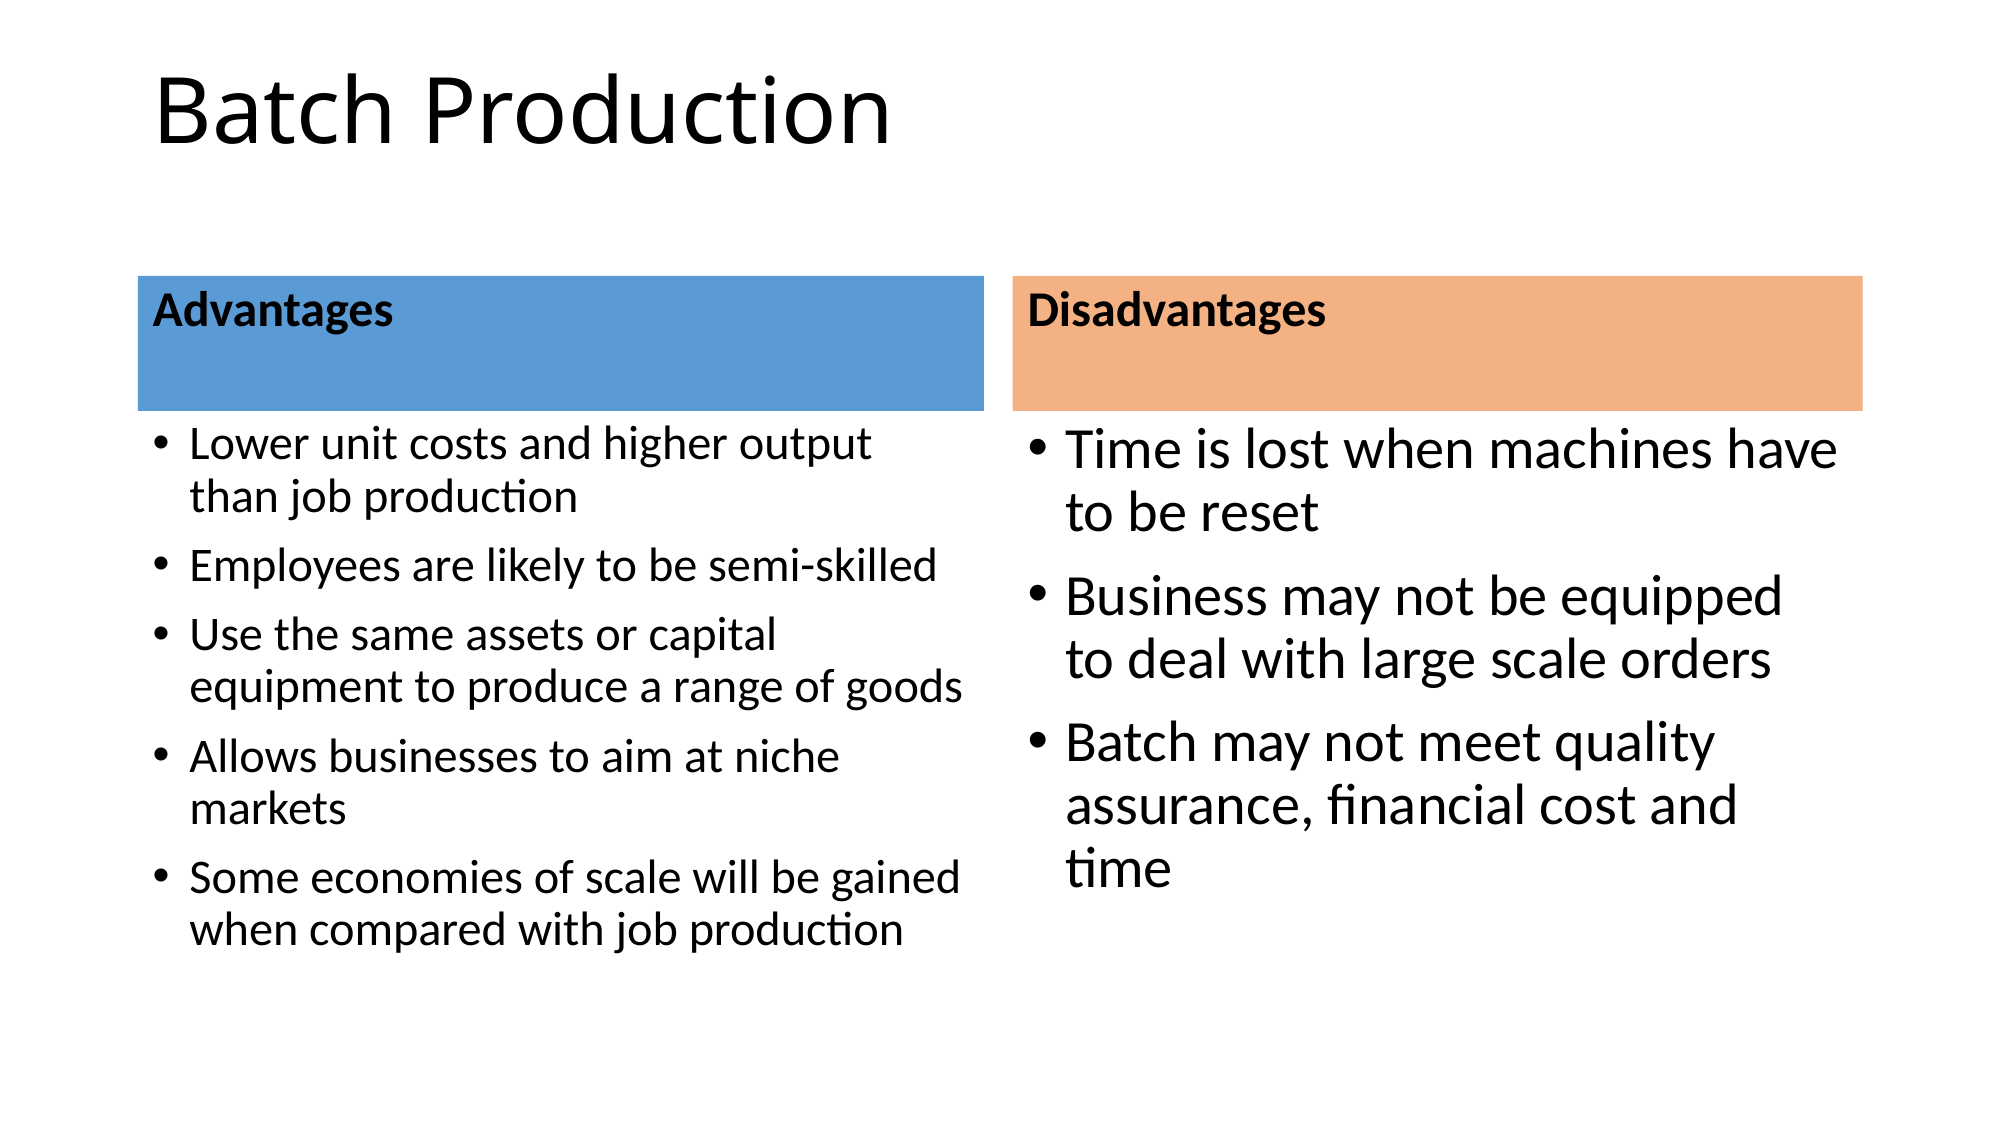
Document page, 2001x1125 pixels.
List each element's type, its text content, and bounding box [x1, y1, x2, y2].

list Lower unit costs and higher output than job production Employees are likely to be semi-skilled Use the same assets or capital equipment to produce a range of goods Allows businesses to aim at niche markets Some economies of scale will be gained when compared with job production [137, 410, 984, 1016]
list Time is lost when machines have to be reset Business may not be equipped to deal with large scale orders Batch may not meet quality assurance, financial cost and time [1012, 410, 1863, 1016]
list Advantages [137, 275, 984, 410]
list Disadvantages [1012, 275, 1863, 410]
title Batch Production [137, 59, 1863, 278]
